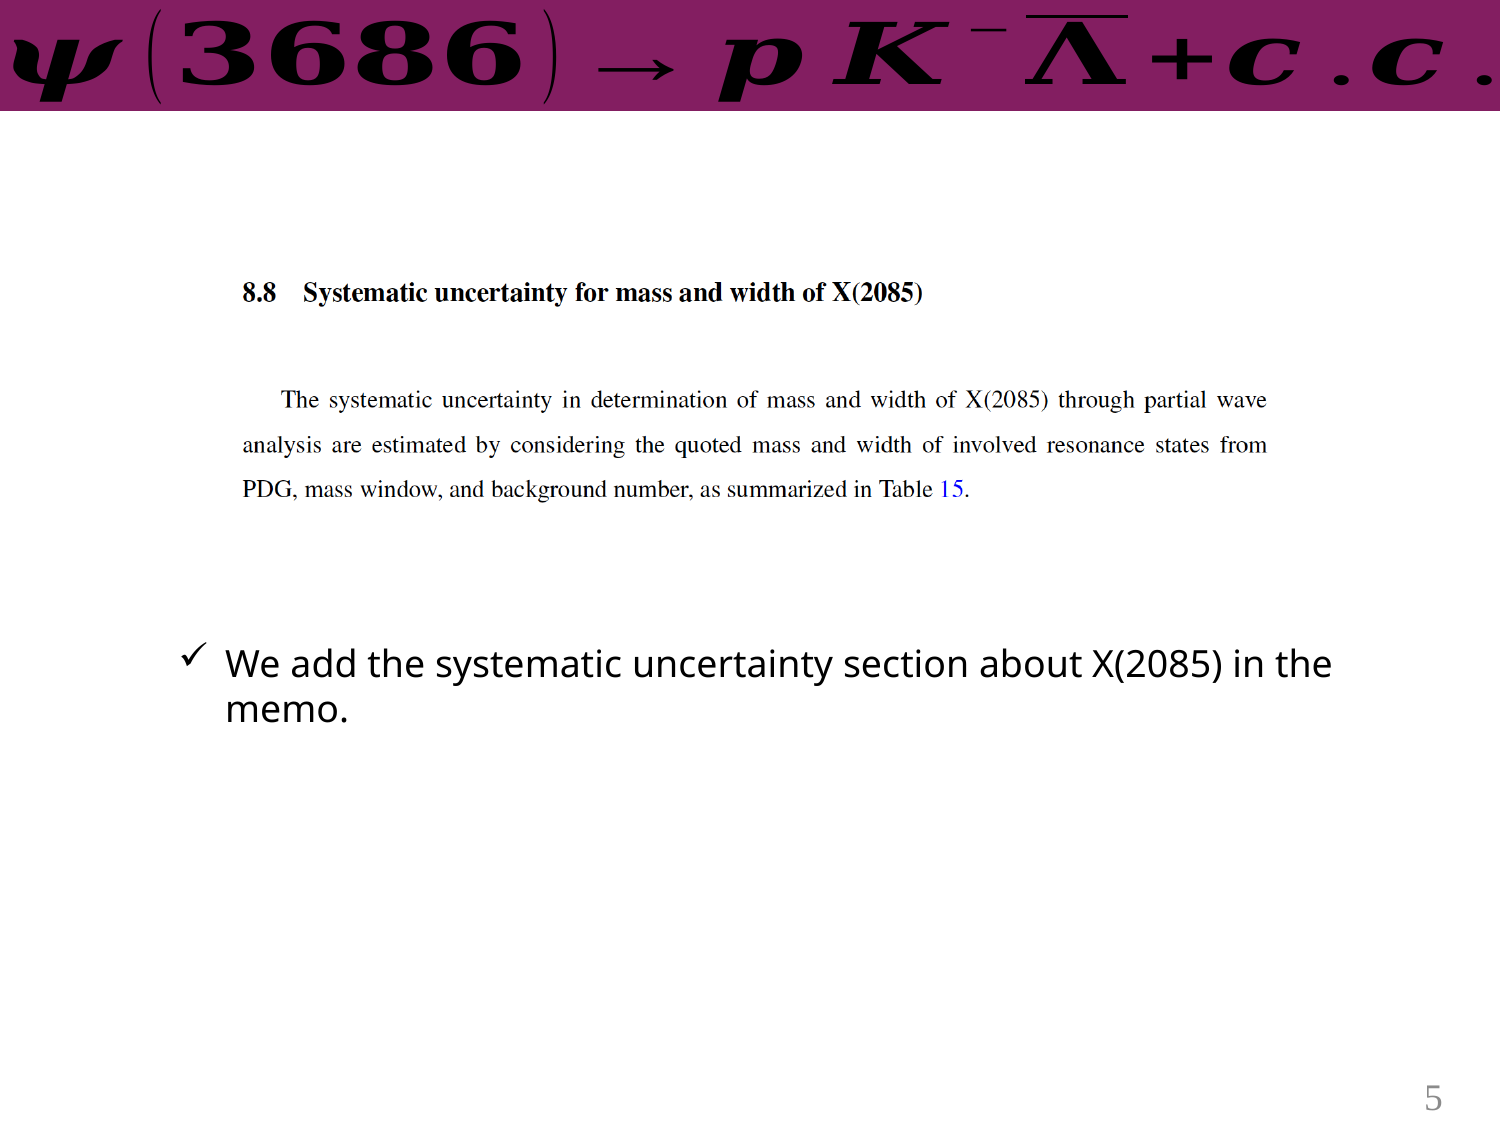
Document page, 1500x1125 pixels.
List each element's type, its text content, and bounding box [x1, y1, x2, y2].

text_box We add the systematic uncertainty section about X(2085) in the memo. [163, 632, 1413, 738]
picture [222, 267, 1278, 519]
slide_number 5 [1120, 1065, 1458, 1125]
